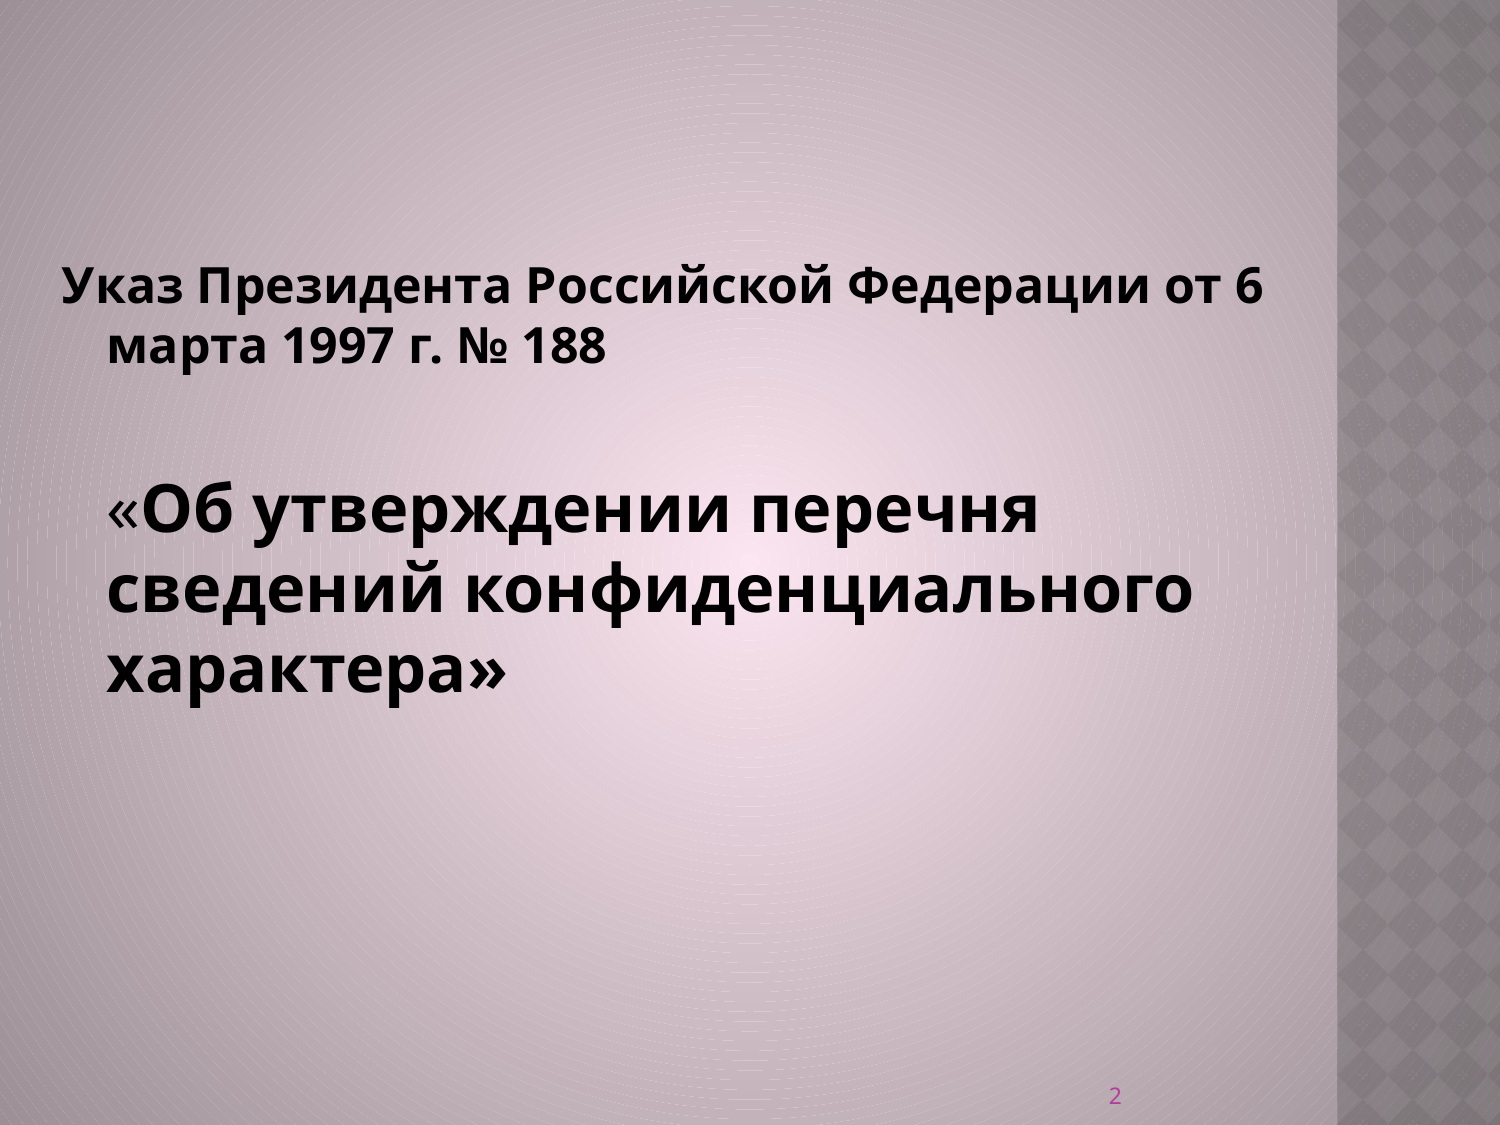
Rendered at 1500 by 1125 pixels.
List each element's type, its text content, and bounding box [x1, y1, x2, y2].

slide_number 2 [1025, 1075, 1123, 1113]
list Указ Президента Российской Федерации от 6 марта 1997 г. № 188 «Об утверждении перечня сведений конфиденциального характера» [46, 245, 1337, 1060]
